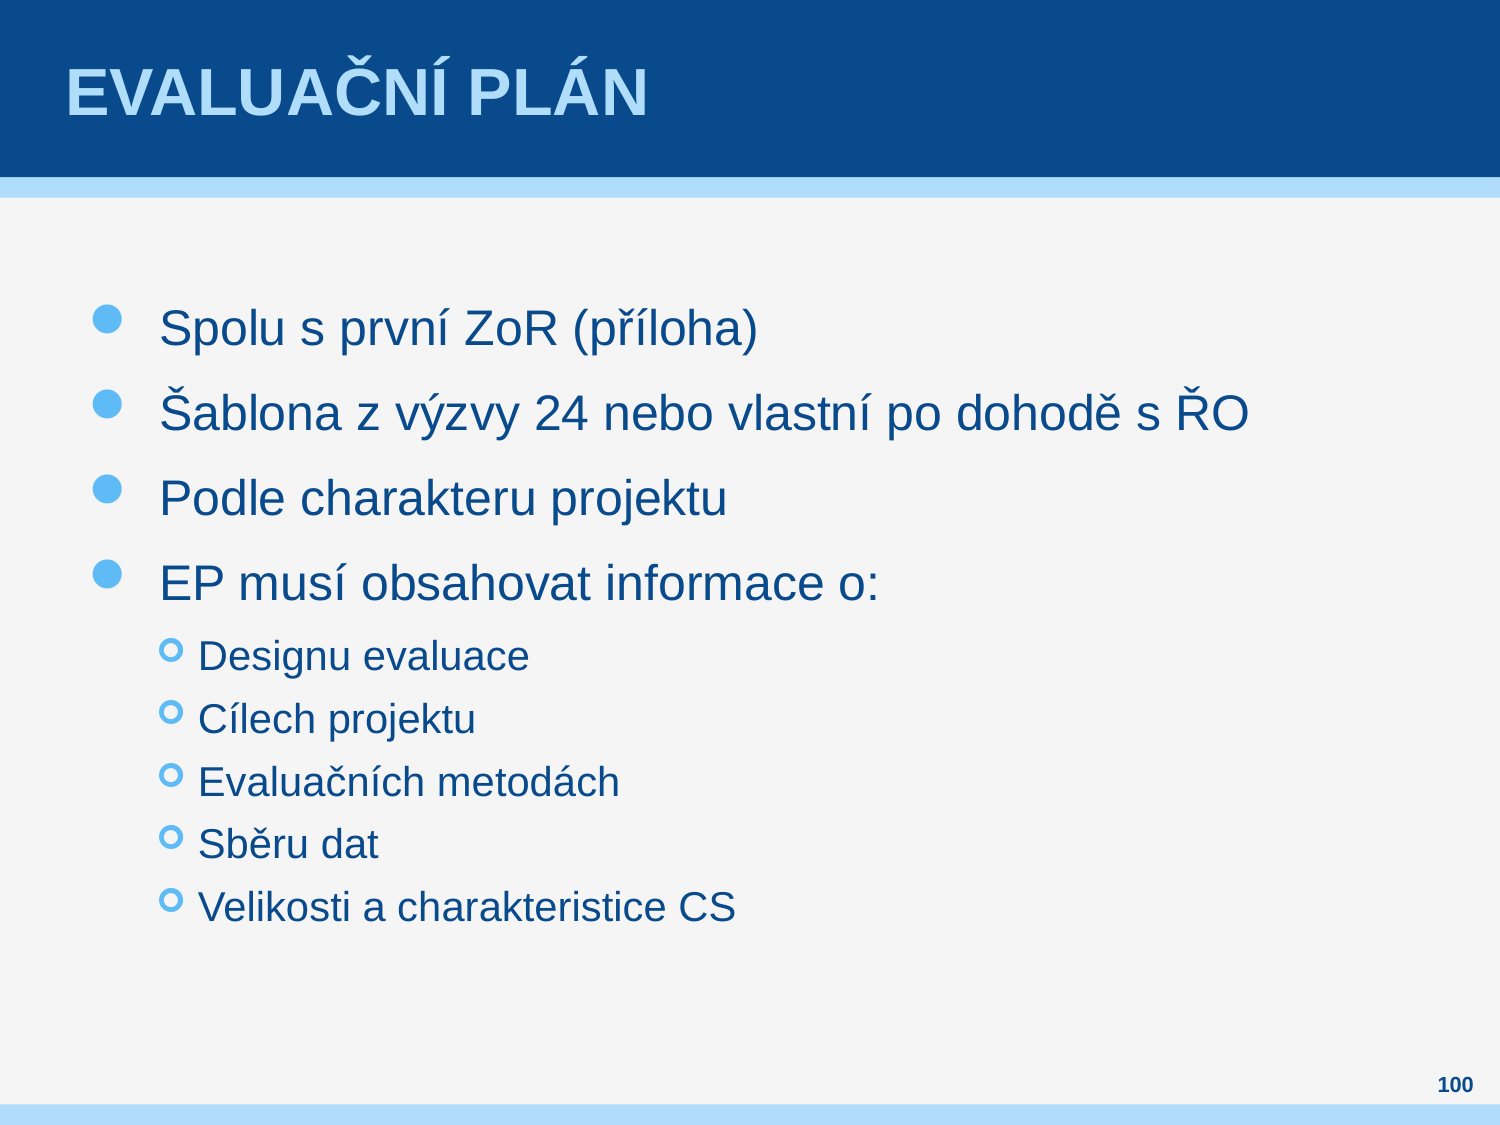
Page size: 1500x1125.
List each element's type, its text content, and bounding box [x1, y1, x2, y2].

slide_number 100 [1417, 1068, 1495, 1099]
list Spolu s první ZoR (příloha) Šablona z výzvy 24 nebo vlastní po dohodě s ŘO Podle charakteru projektu EP musí obsahovat informace o: Designu evaluace Cílech projektu Evaluačních metodách Sběru dat Velikosti a charakteristice CS [88, 295, 1412, 1004]
title Evaluační plán [59, 0, 1441, 178]
